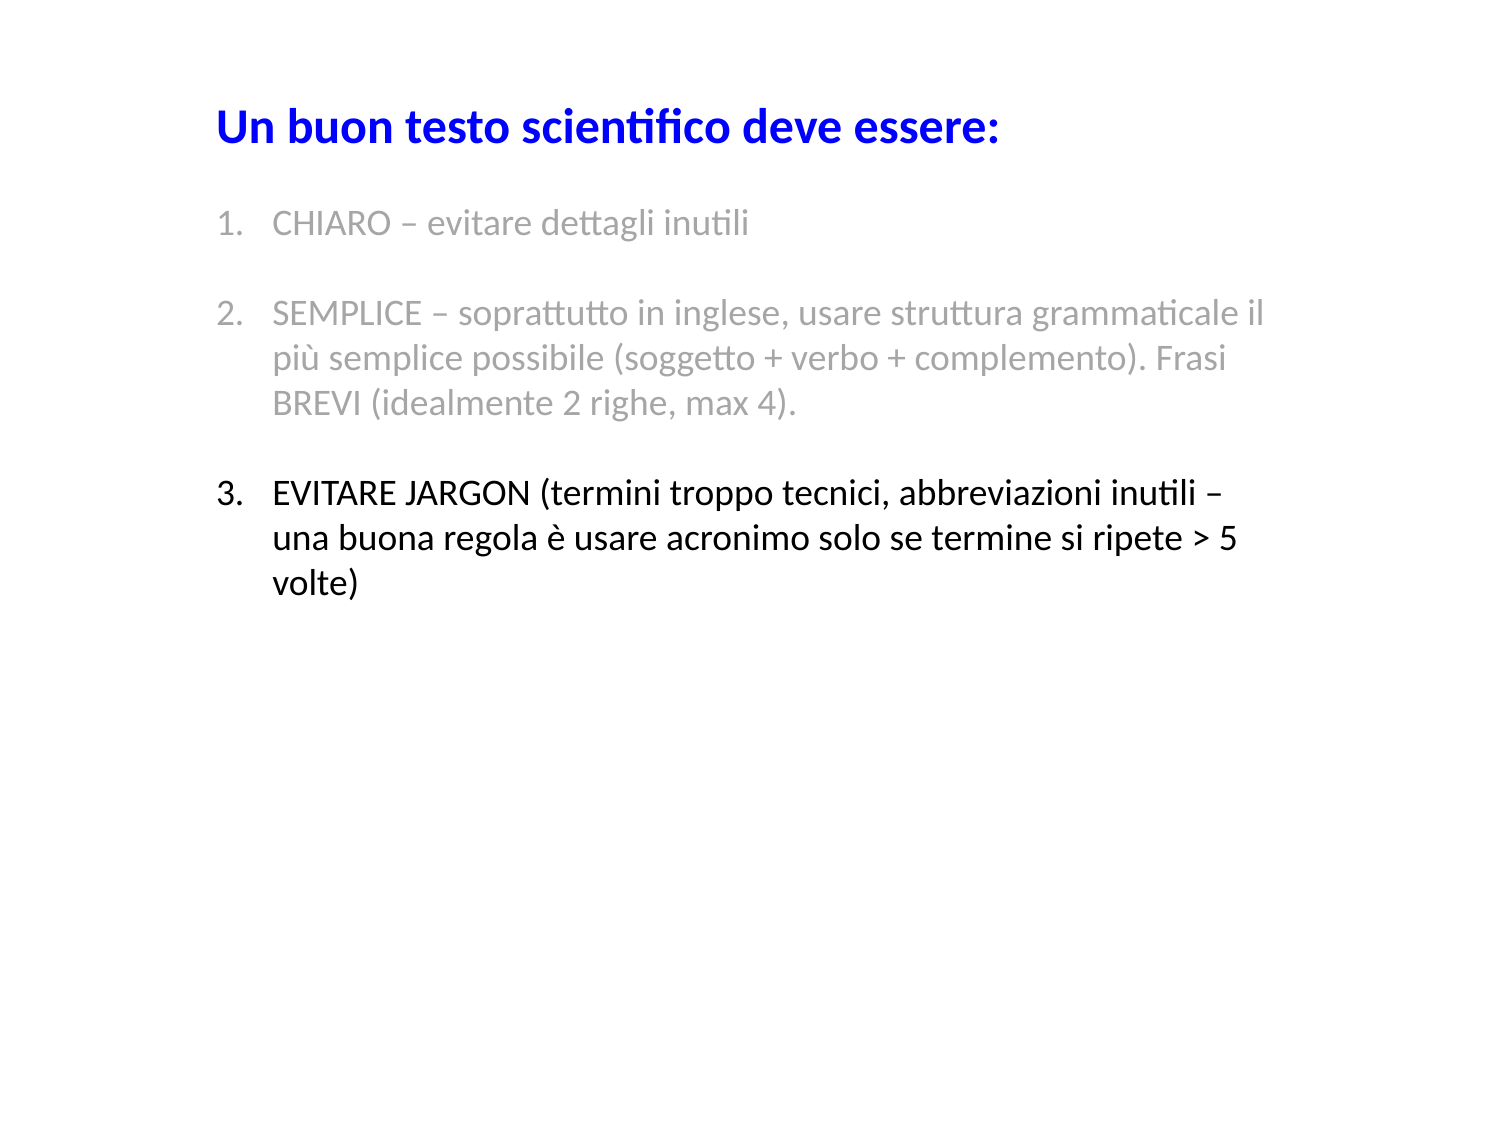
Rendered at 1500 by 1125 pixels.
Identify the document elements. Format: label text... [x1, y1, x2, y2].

text_box Un buon testo scientifico deve essere: CHIARO – evitare dettagli inutili SEMPLICE – soprattutto in inglese, usare struttura grammaticale il più semplice possibile (soggetto + verbo + complemento). Frasi BREVI (idealmente 2 righe, max 4). EVITARE JARGON (termini troppo tecnici, abbreviazioni inutili – una buona regola è usare acronimo solo se termine si ripete > 5 volte) [201, 86, 1281, 656]
